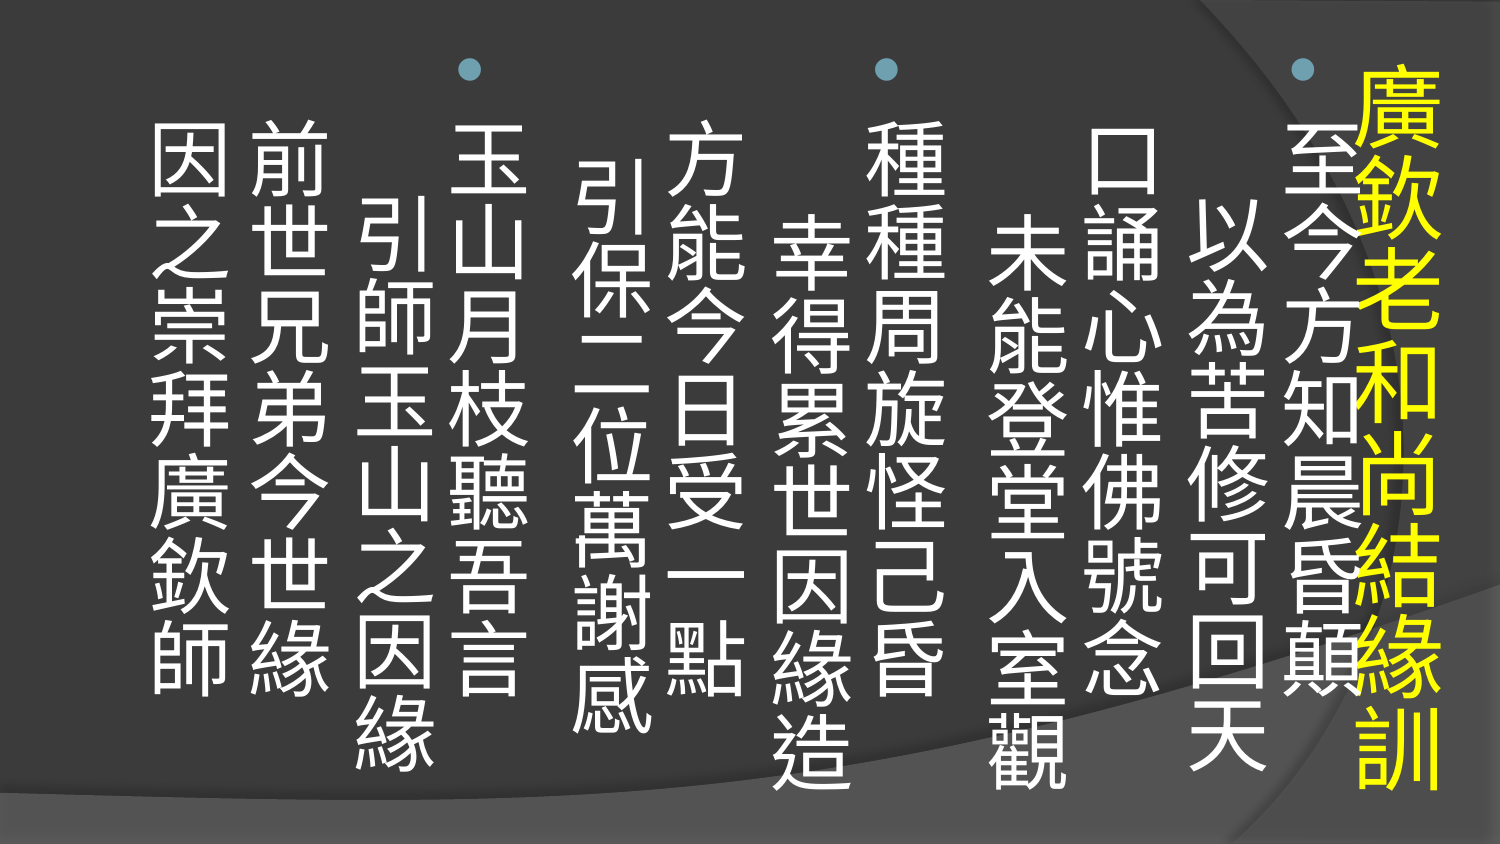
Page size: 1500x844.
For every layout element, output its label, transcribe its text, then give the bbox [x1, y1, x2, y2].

title 廣欽老和尚結緣訓 [1316, 43, 1473, 812]
list 至今方知晨昏顛 以為苦修可回天 口誦心惟佛號念 未能登堂入室觀 種種周旋怪己昏 幸得累世因緣造 方能今日受一點 引保二位萬謝感 玉山月枝聽吾言 引師玉山之因緣 前世兄弟今世緣 因之崇拜廣欽師 [29, 33, 1294, 812]
